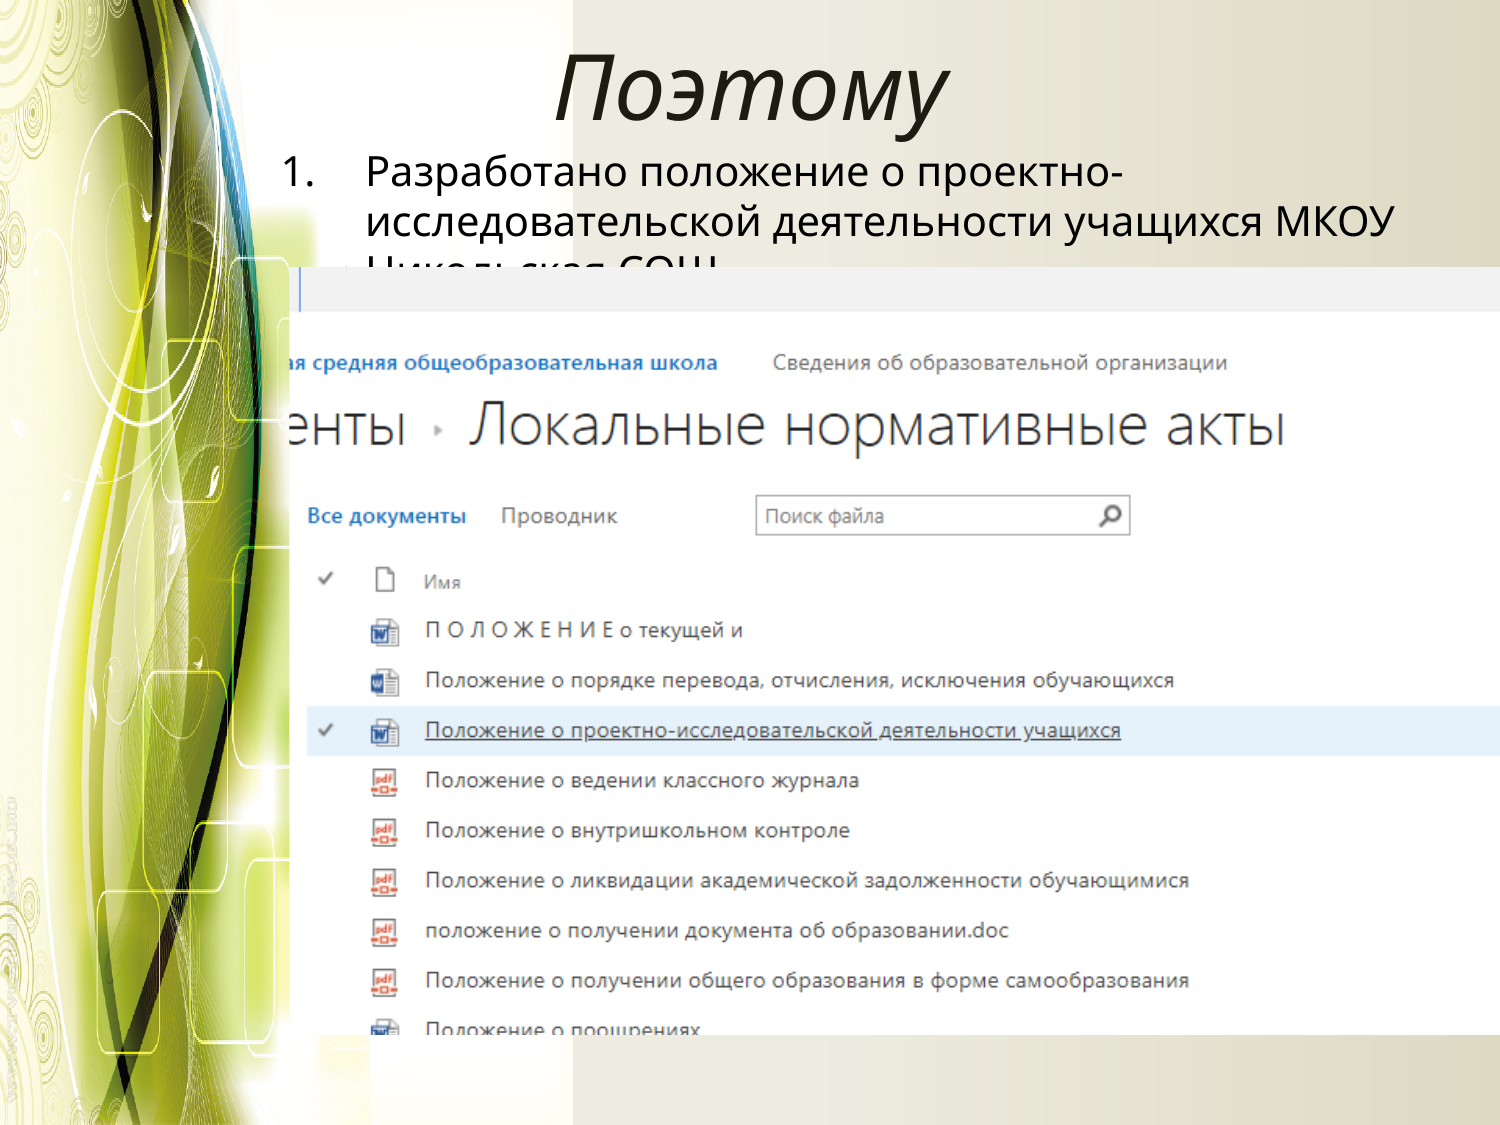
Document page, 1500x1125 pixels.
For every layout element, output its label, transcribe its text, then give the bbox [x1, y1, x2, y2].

list Разработано положение о проектно-исследовательской деятельности учащихся МКОУ Никольская СОШ [265, 137, 1471, 1005]
picture [0, 0, 1500, 1125]
title Поэтому [75, 45, 1425, 233]
